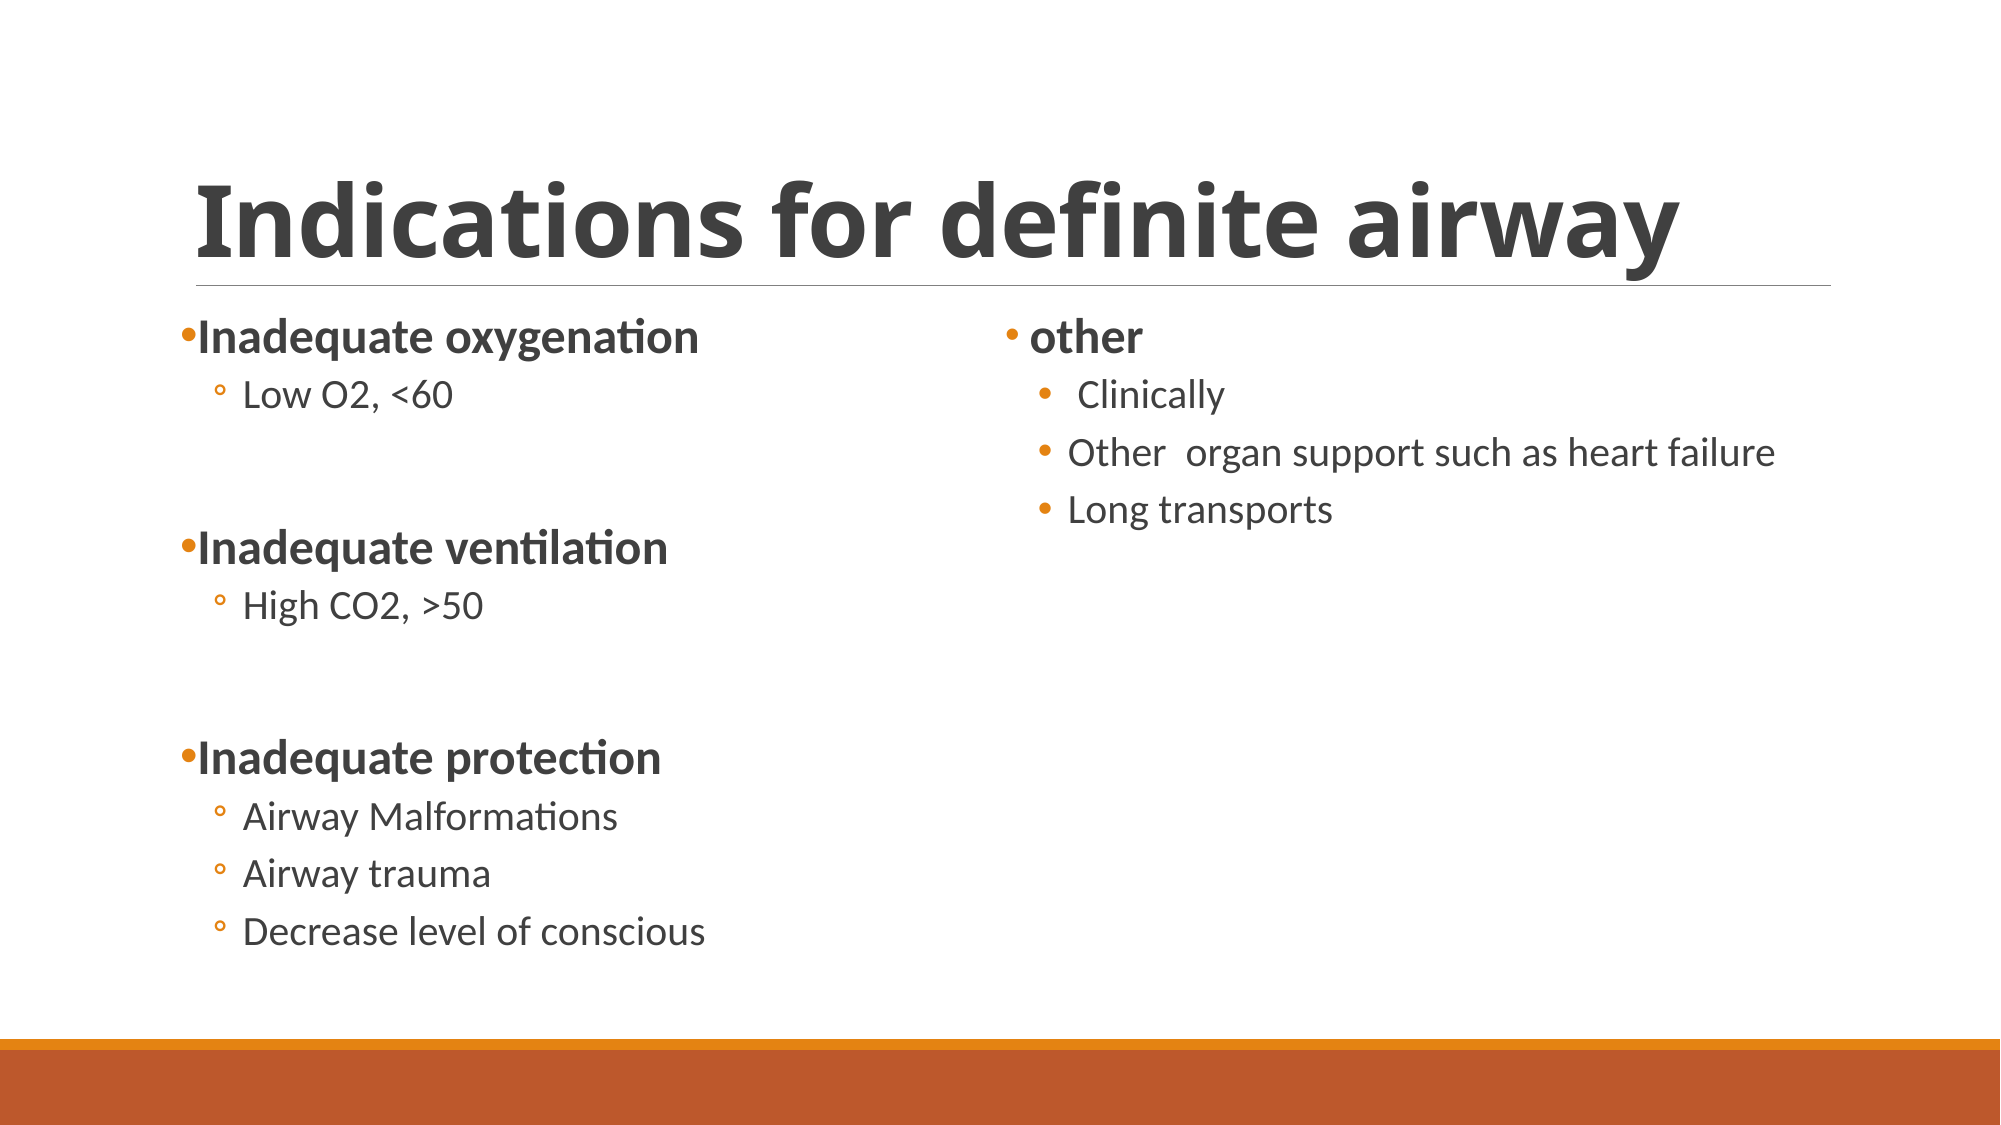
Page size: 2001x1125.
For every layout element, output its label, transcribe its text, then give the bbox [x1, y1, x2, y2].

title Indications for definite airway [180, 47, 1830, 285]
list Inadequate oxygenation Low O2, <60 Inadequate ventilation High CO2, >50 Inadequate protection Airway Malformations Airway trauma Decrease level of conscious other Clinically Other organ support such as heart failure Long transports [180, 302, 1830, 963]
